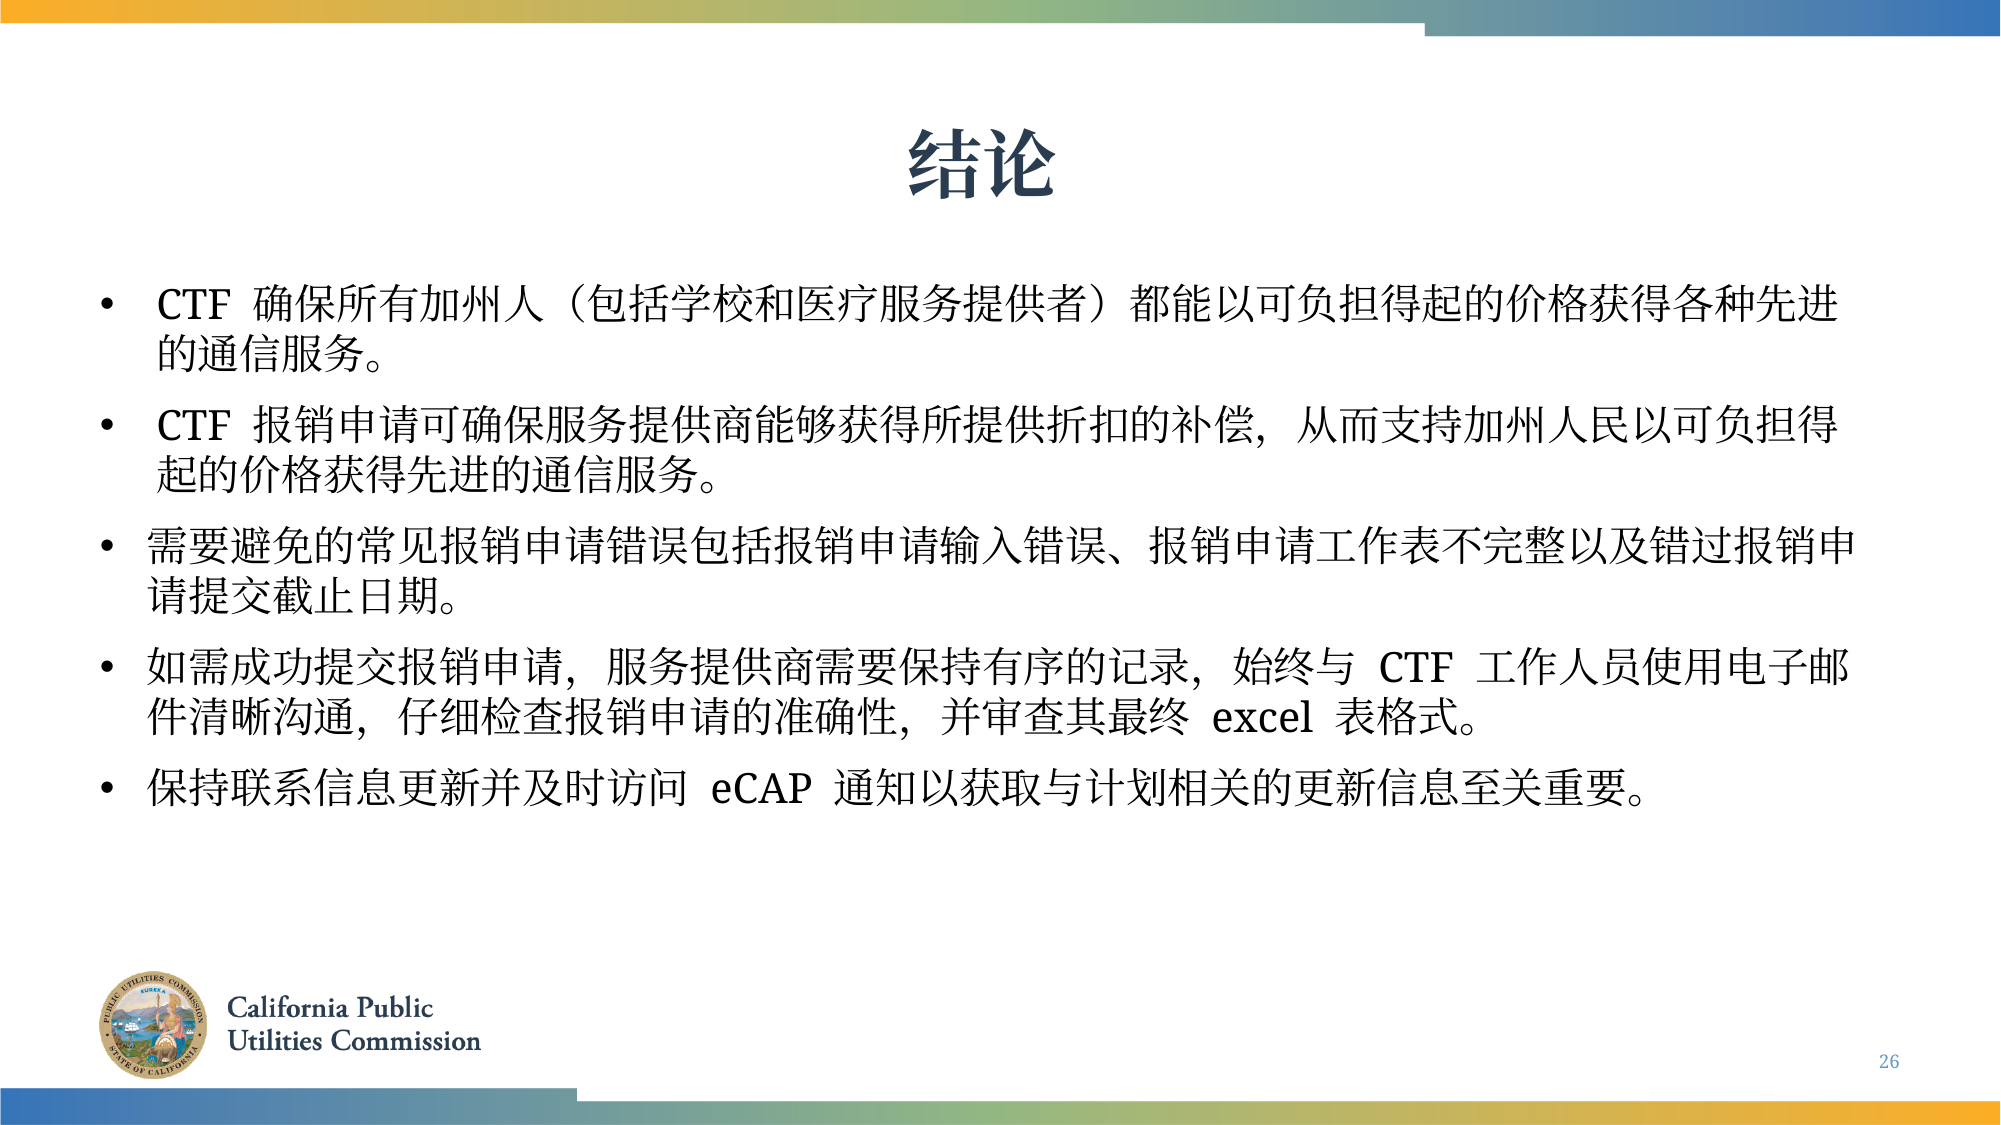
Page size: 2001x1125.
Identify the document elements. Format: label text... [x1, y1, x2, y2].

picture [0, 0, 2001, 1125]
text_box 结论 [99, 120, 1866, 264]
subtitle CTF 确保所有加州人（包括学校和医疗服务提供者）都能以可负担得起的价格获得各种先进的通信服务。 CTF 报销申请可确保服务提供商能够获得所提供折扣的补偿，从而支持加州人民以可负担得起的价格获得先进的通信服务。 需要避免的常见报销申请错误包括报销申请输入错误、报销申请工作表不完整以及错过报销申请提交截止日期。 如需成功提交报销申请，服务提供商需要保持有序的记录，始终与 CTF 工作人员使用电子邮件清晰沟通，仔细检查报销申请的准确性，并审查其最终 excel 表格式。 保持联系信息更新并及时访问 eCAP 通知以获取与计划相关的更新信息至关重要。 [99, 264, 1866, 939]
slide_number 26 [1837, 1050, 1900, 1080]
